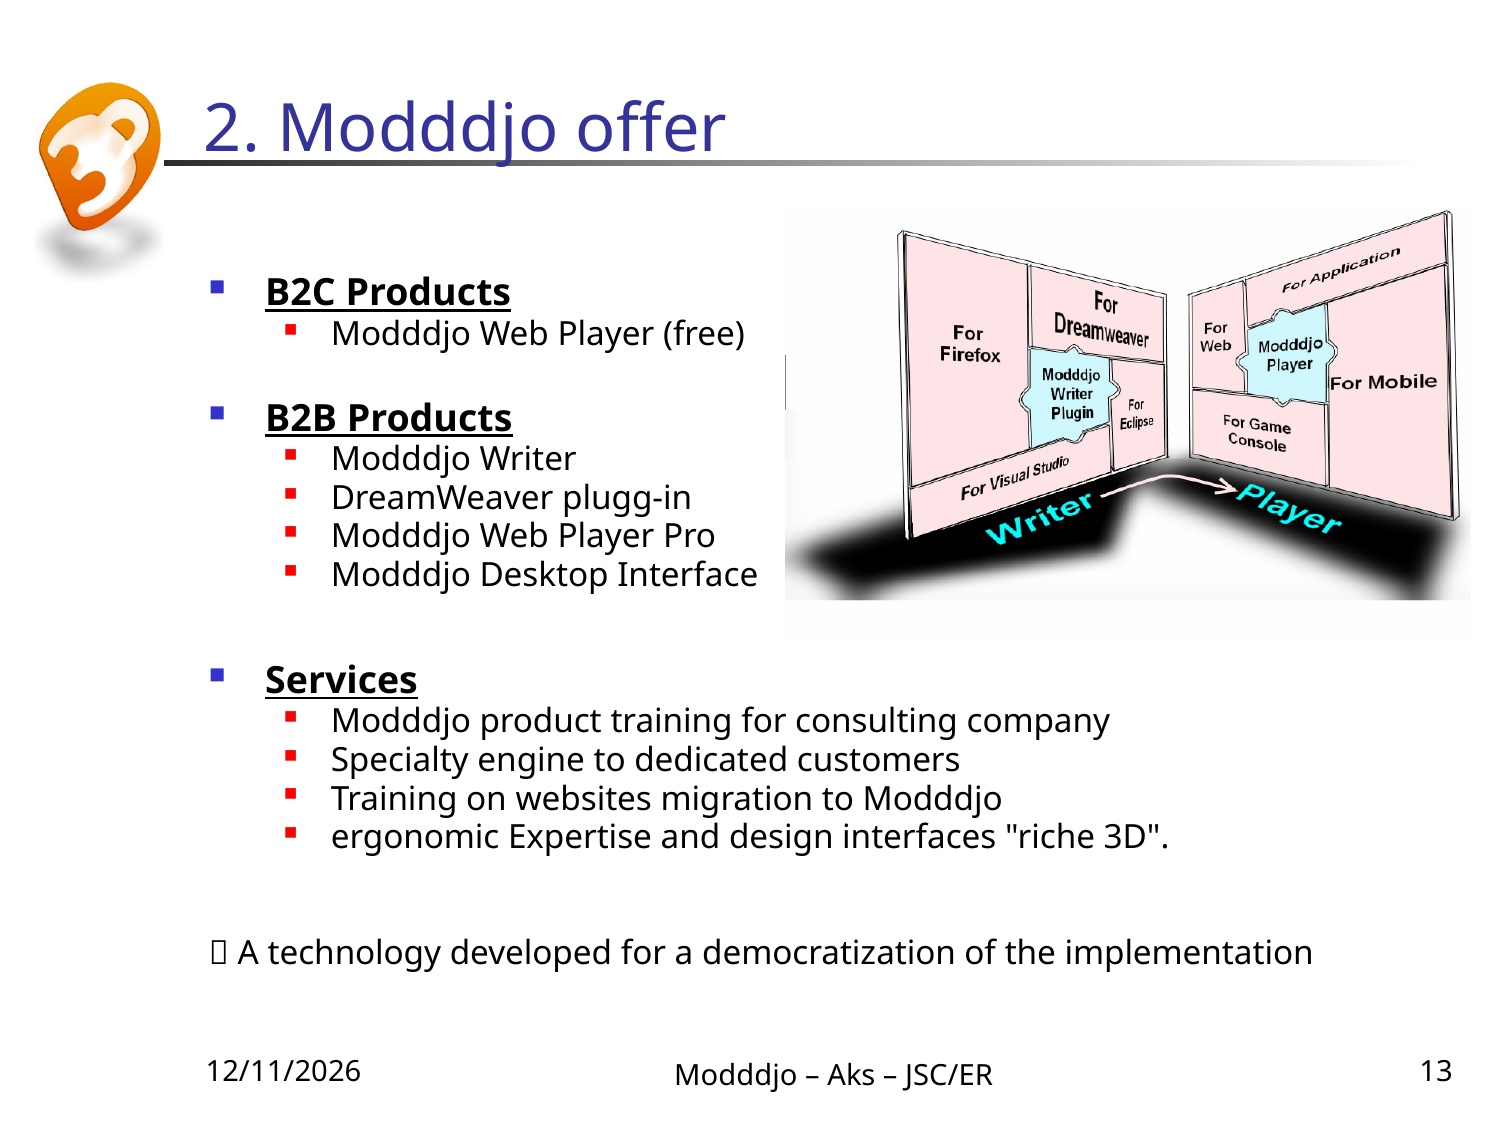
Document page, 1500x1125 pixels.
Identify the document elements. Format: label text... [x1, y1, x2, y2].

list B2C Products Modddjo Web Player (free) B2B Products Modddjo Writer DreamWeaver plugg-in Modddjo Web Player Pro Modddjo Desktop Interface Services Modddjo product training for consulting company Specialty engine to dedicated customers Training on websites migration to Modddjo ergonomic Expertise and design interfaces "riche 3D".  A technology developed for a democratization of the implementation [193, 269, 1470, 1007]
picture [35, 79, 164, 282]
title 2. Modddjo offer [188, 34, 1468, 173]
picture [785, 207, 1471, 643]
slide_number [190, 1023, 504, 1100]
footer Modddjo – Aks – JSC/ER [599, 1023, 1076, 1100]
slide_number 13 [1154, 1023, 1468, 1100]
